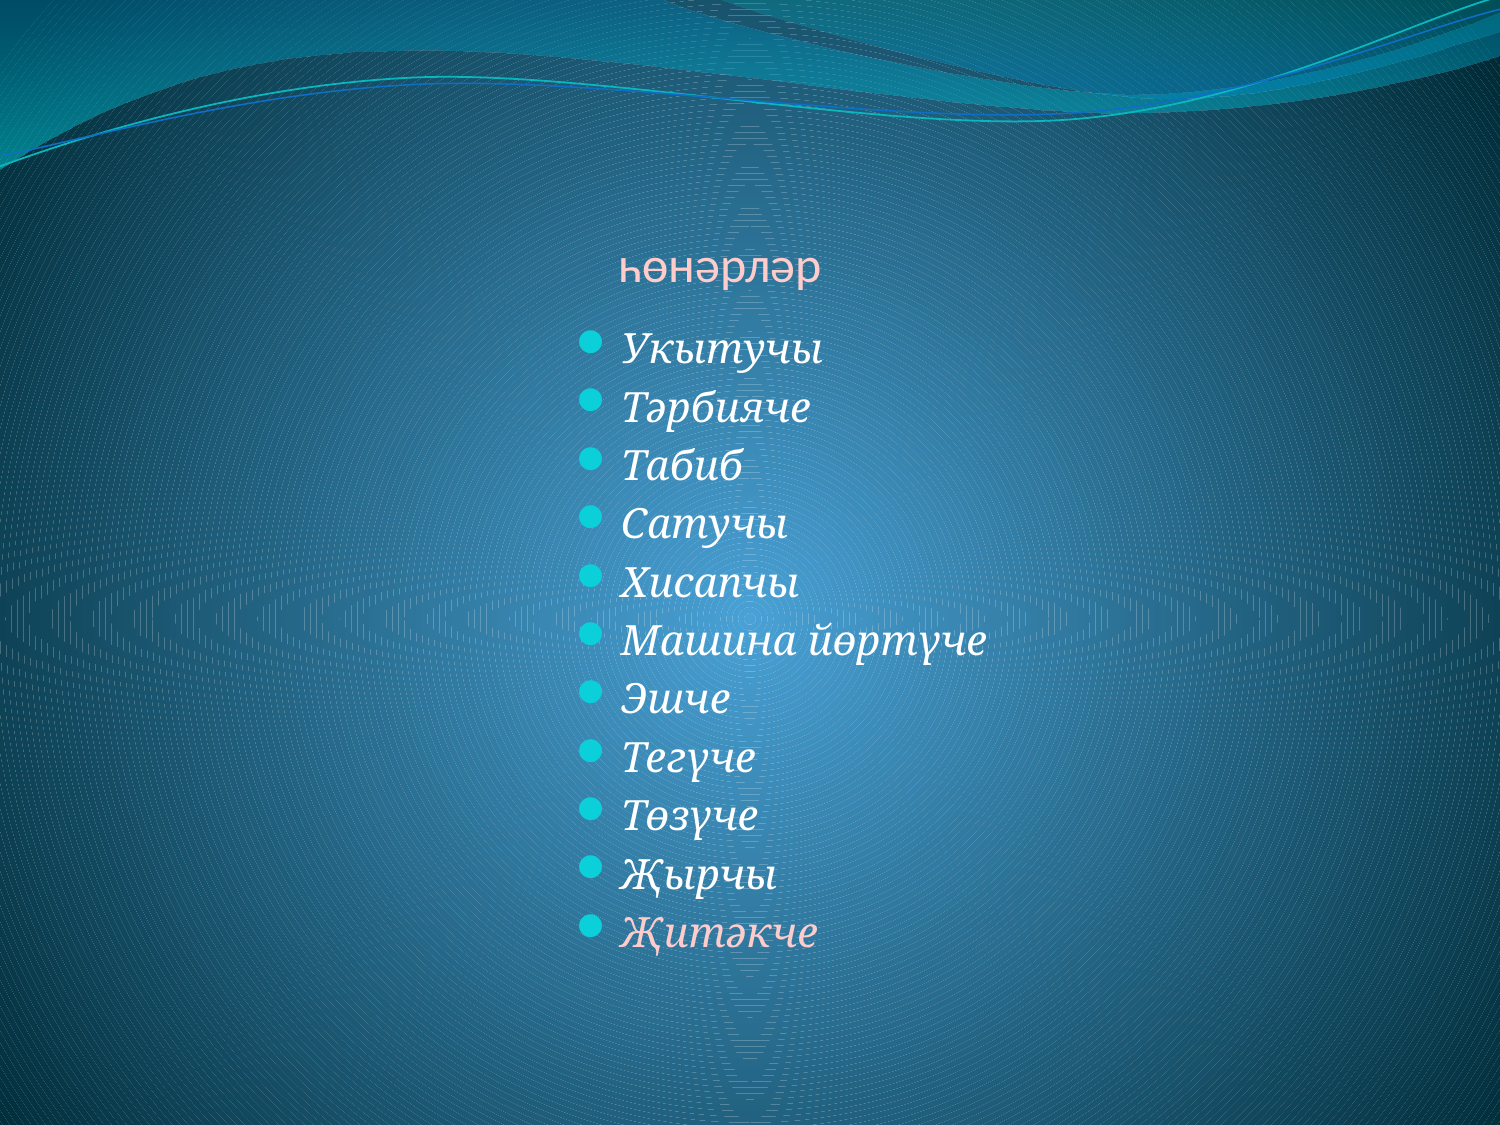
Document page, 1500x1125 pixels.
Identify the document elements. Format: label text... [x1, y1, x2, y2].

title һөнәрләр [75, 115, 1425, 303]
list Укытучы Тәрбияче Табиб Сатучы Хисапчы Машина йөртүче Эшче Тегүче Төзүче Җырчы Җитәкче [561, 314, 1425, 1038]
